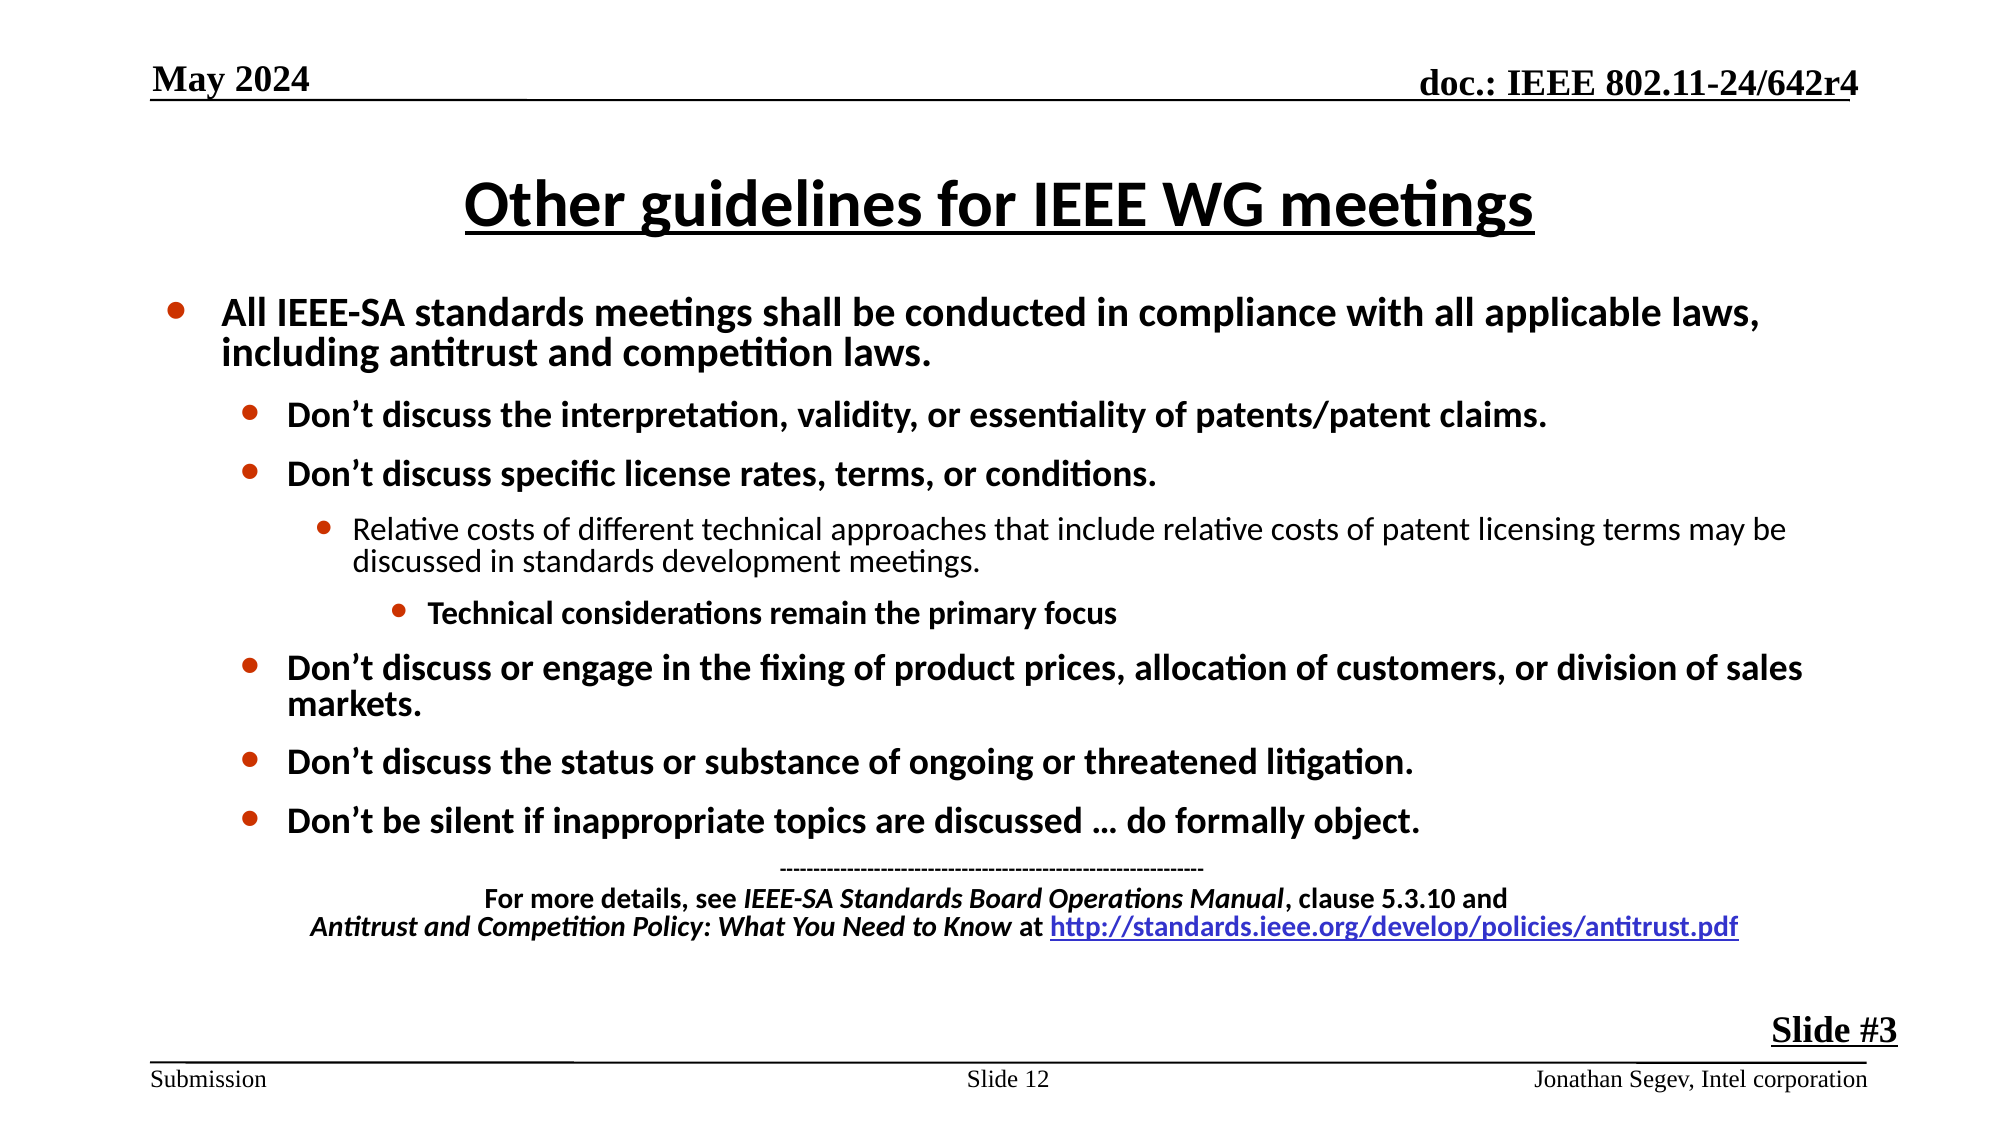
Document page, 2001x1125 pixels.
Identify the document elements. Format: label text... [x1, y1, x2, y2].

title Other guidelines for IEEE WG meetings [149, 112, 1850, 286]
text_box Slide #3 [1756, 997, 1913, 1058]
list All IEEE-SA standards meetings shall be conducted in compliance with all applicable laws, including antitrust and competition laws. Don’t discuss the interpretation, validity, or essentiality of patents/patent claims. Don’t discuss specific license rates, terms, or conditions. Relative costs of different technical approaches that include relative costs of patent licensing terms may be discussed in standards development meetings. Technical considerations remain the primary focus Don’t discuss or engage in the fixing of product prices, allocation of customers, or division of sales markets. Don’t discuss the status or substance of ongoing or threatened litigation. Don’t be silent if inappropriate topics are discussed … do formally object. --------------------------------------------------------------- For more details, see IEEE-SA Standards Board Operations Manual, clause 5.3.10 and Antitrust and Competition Policy: What You Need to Know at http://standards.ieee.org/develop/policies/antitrust.pdf [149, 286, 1850, 1000]
footer Jonathan Segev, Intel corporation [1171, 1061, 1869, 1093]
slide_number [152, 54, 563, 100]
slide_number Slide 12 [950, 1061, 1067, 1123]
